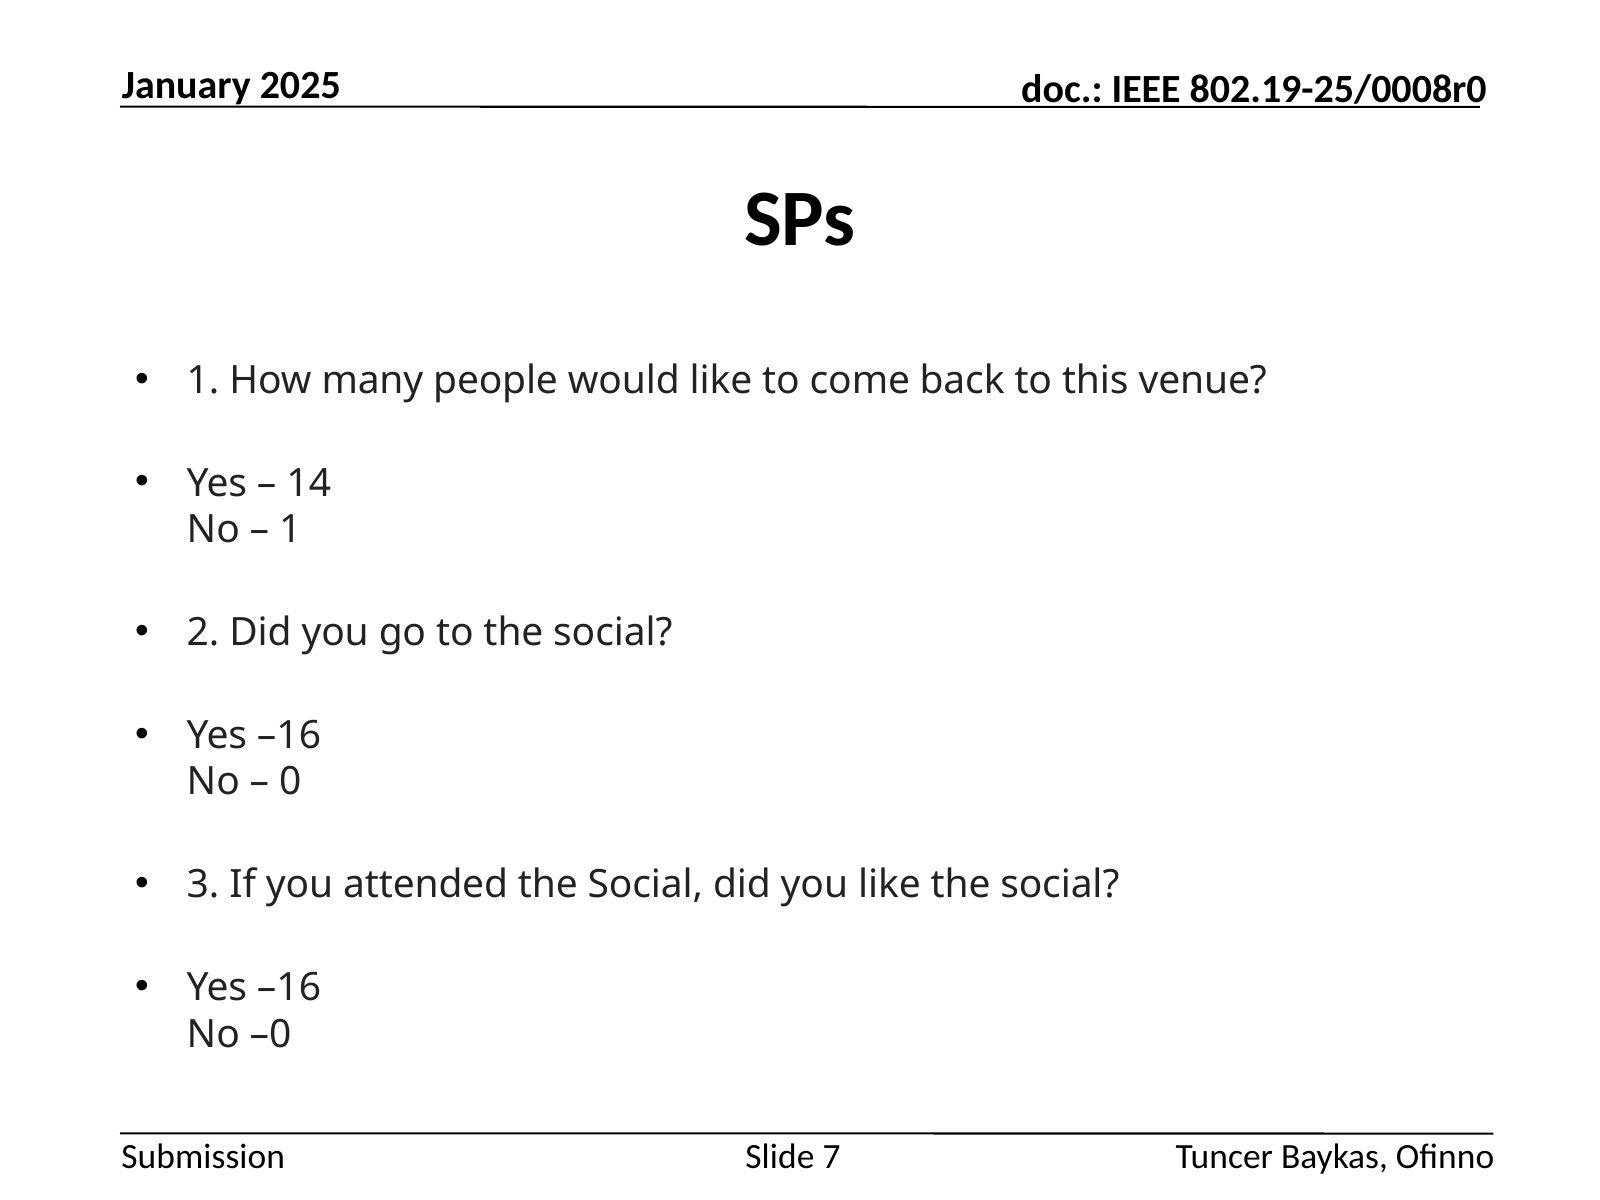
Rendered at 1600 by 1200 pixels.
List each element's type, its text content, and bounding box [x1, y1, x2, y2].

slide_number Slide 7 [733, 1132, 854, 1197]
list 1. How many people would like to come back to this venue? Yes – 14 No – 1 2. Did you go to the social? Yes –16 No – 0 3. If you attended the Social, did you like the social? Yes –16 No –0 [119, 346, 1480, 1067]
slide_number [121, 58, 451, 107]
footer Tuncer Baykas, Ofinno [937, 1132, 1495, 1174]
title SPs [119, 119, 1480, 307]
